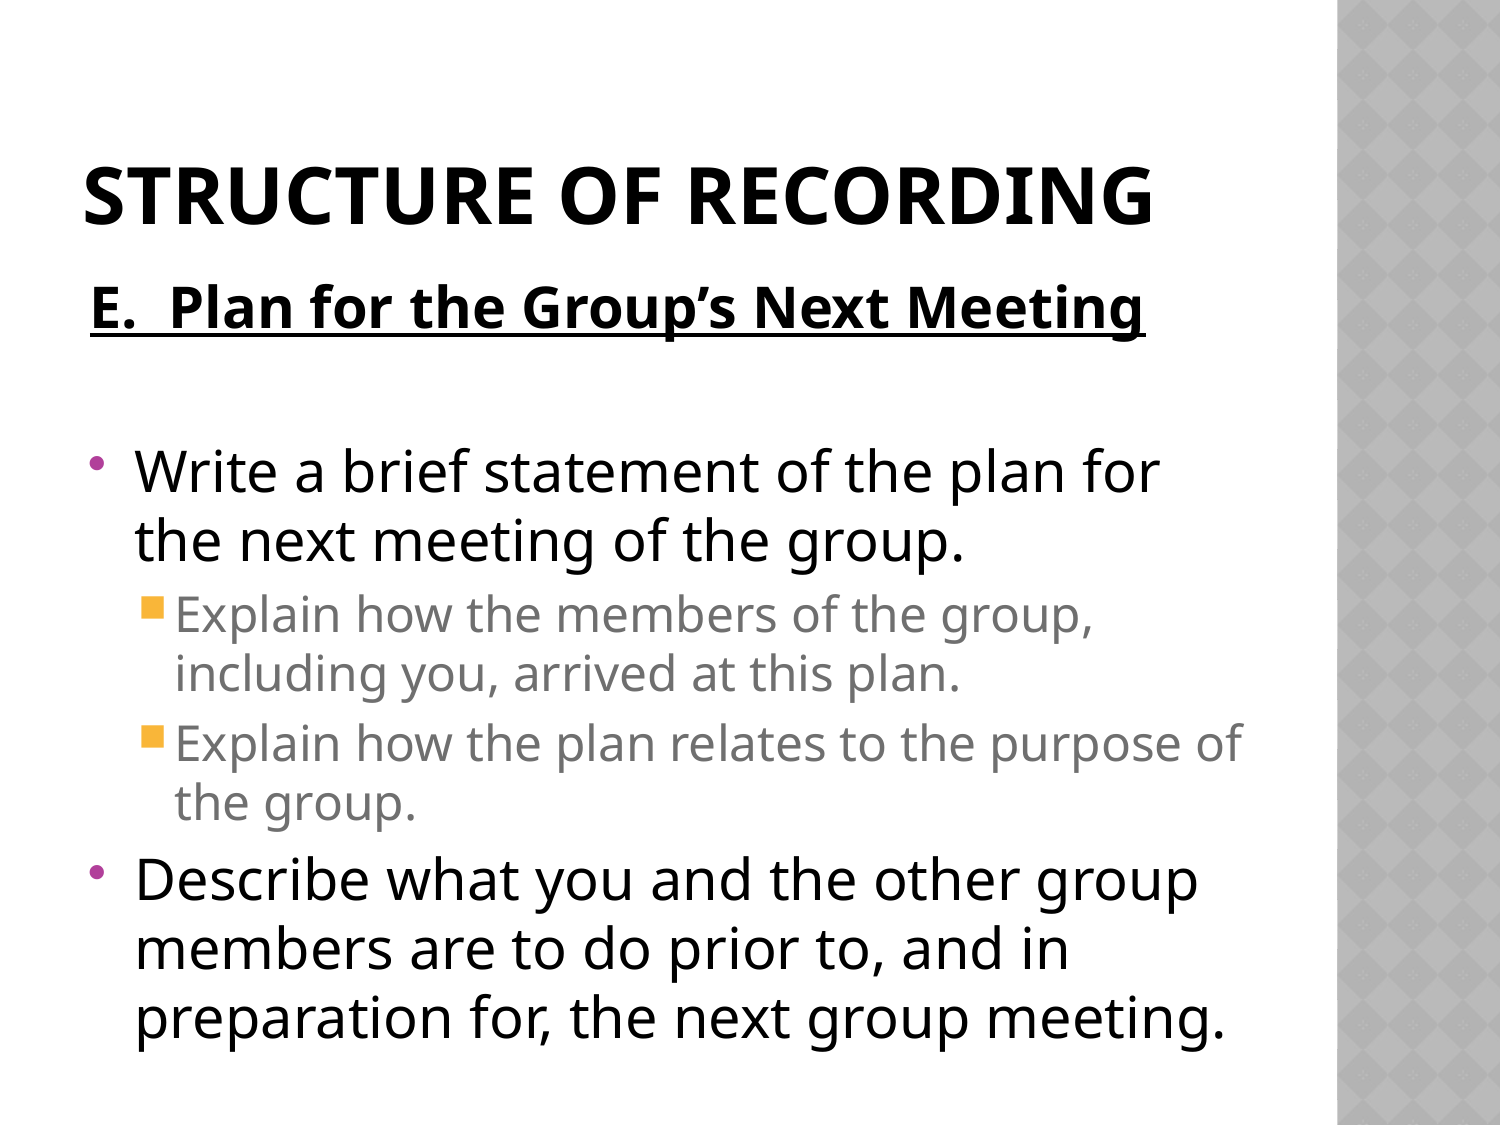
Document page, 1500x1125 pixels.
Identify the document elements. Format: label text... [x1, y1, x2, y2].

list E. Plan for the Group’s Next Meeting Write a brief statement of the plan for the next meeting of the group. Explain how the members of the group, including you, arrived at this plan. Explain how the plan relates to the purpose of the group. Describe what you and the other group members are to do prior to, and in preparation for, the next group meeting. [75, 264, 1263, 1059]
title Structure of recording [75, 52, 1263, 240]
